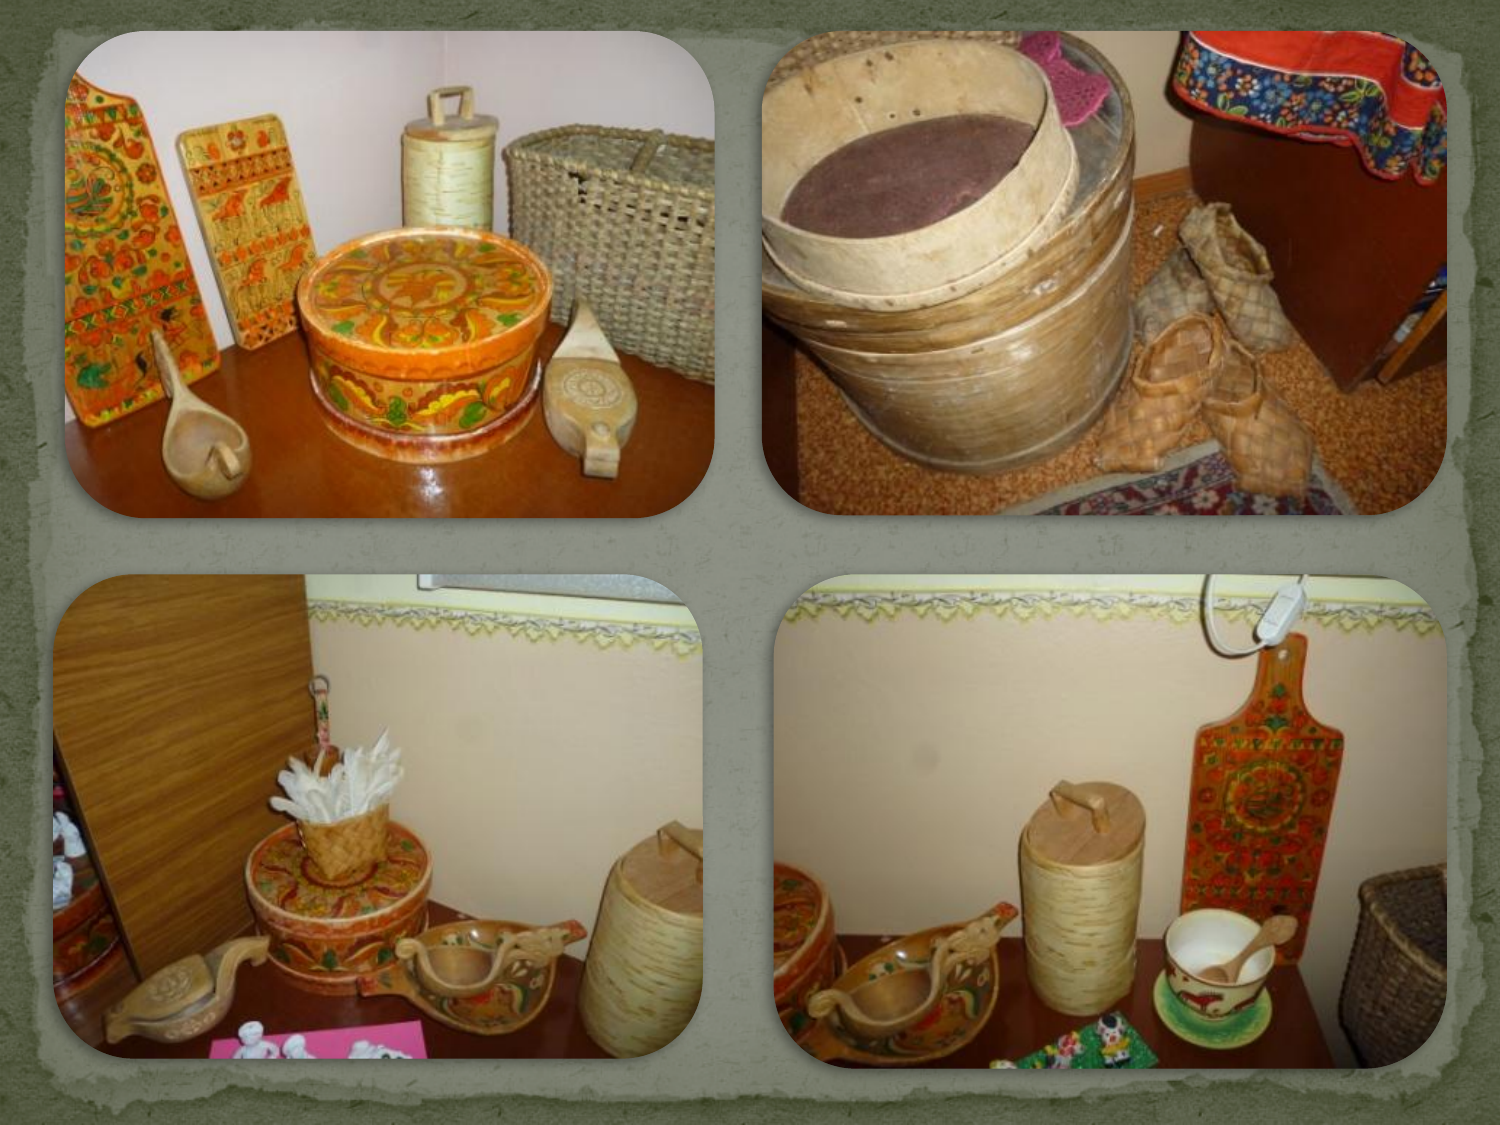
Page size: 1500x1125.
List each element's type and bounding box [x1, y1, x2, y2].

picture [761, 30, 1447, 516]
picture [64, 30, 715, 519]
picture [773, 574, 1447, 1069]
picture [53, 574, 703, 1059]
